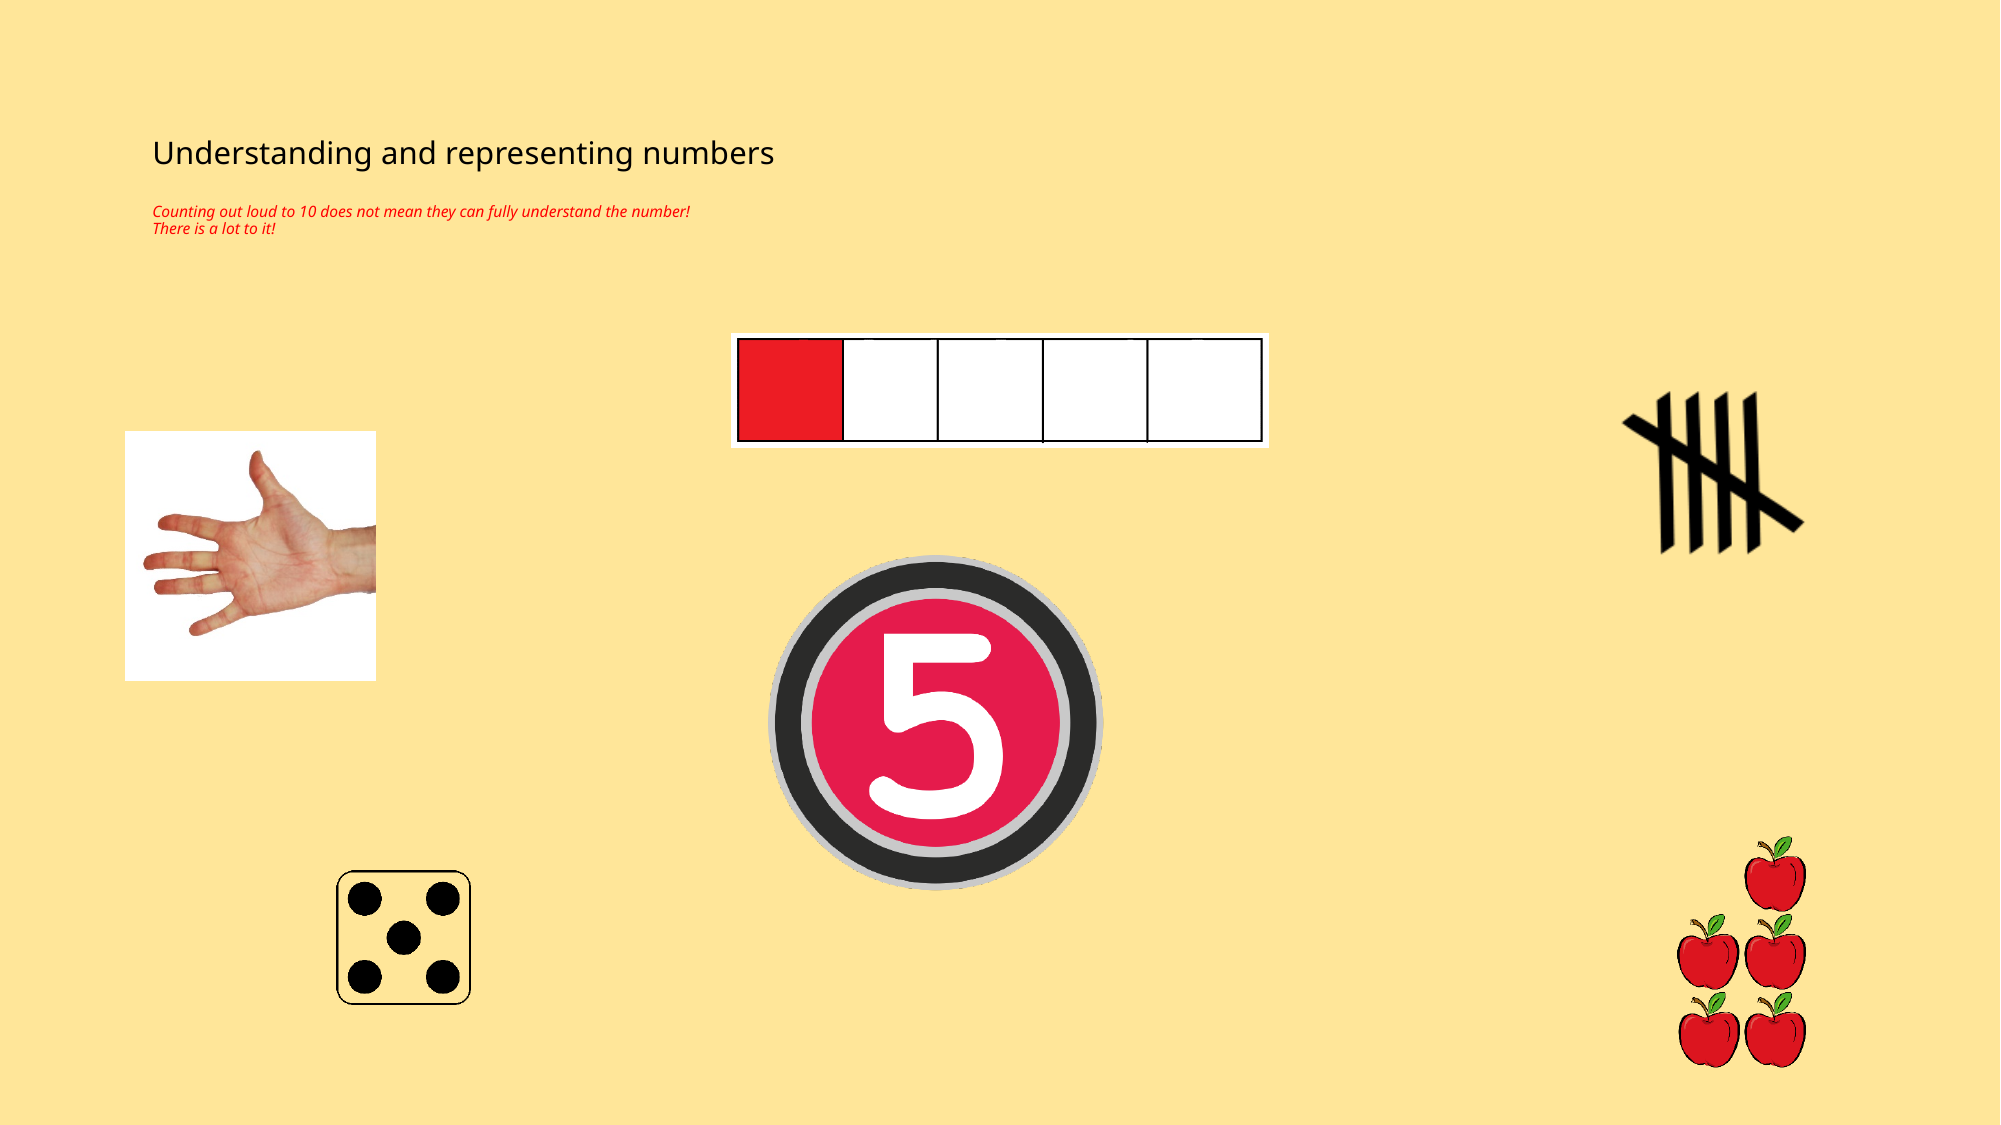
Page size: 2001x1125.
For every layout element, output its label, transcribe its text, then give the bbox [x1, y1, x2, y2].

title Understanding and representing numbers Counting out loud to 10 does not mean they can fully understand the number! There is a lot to it! [137, 59, 1863, 320]
picture [125, 431, 376, 681]
picture [1677, 835, 1806, 1068]
picture [768, 555, 1106, 893]
picture [731, 333, 1269, 448]
picture [1617, 390, 1806, 556]
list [336, 870, 470, 1005]
